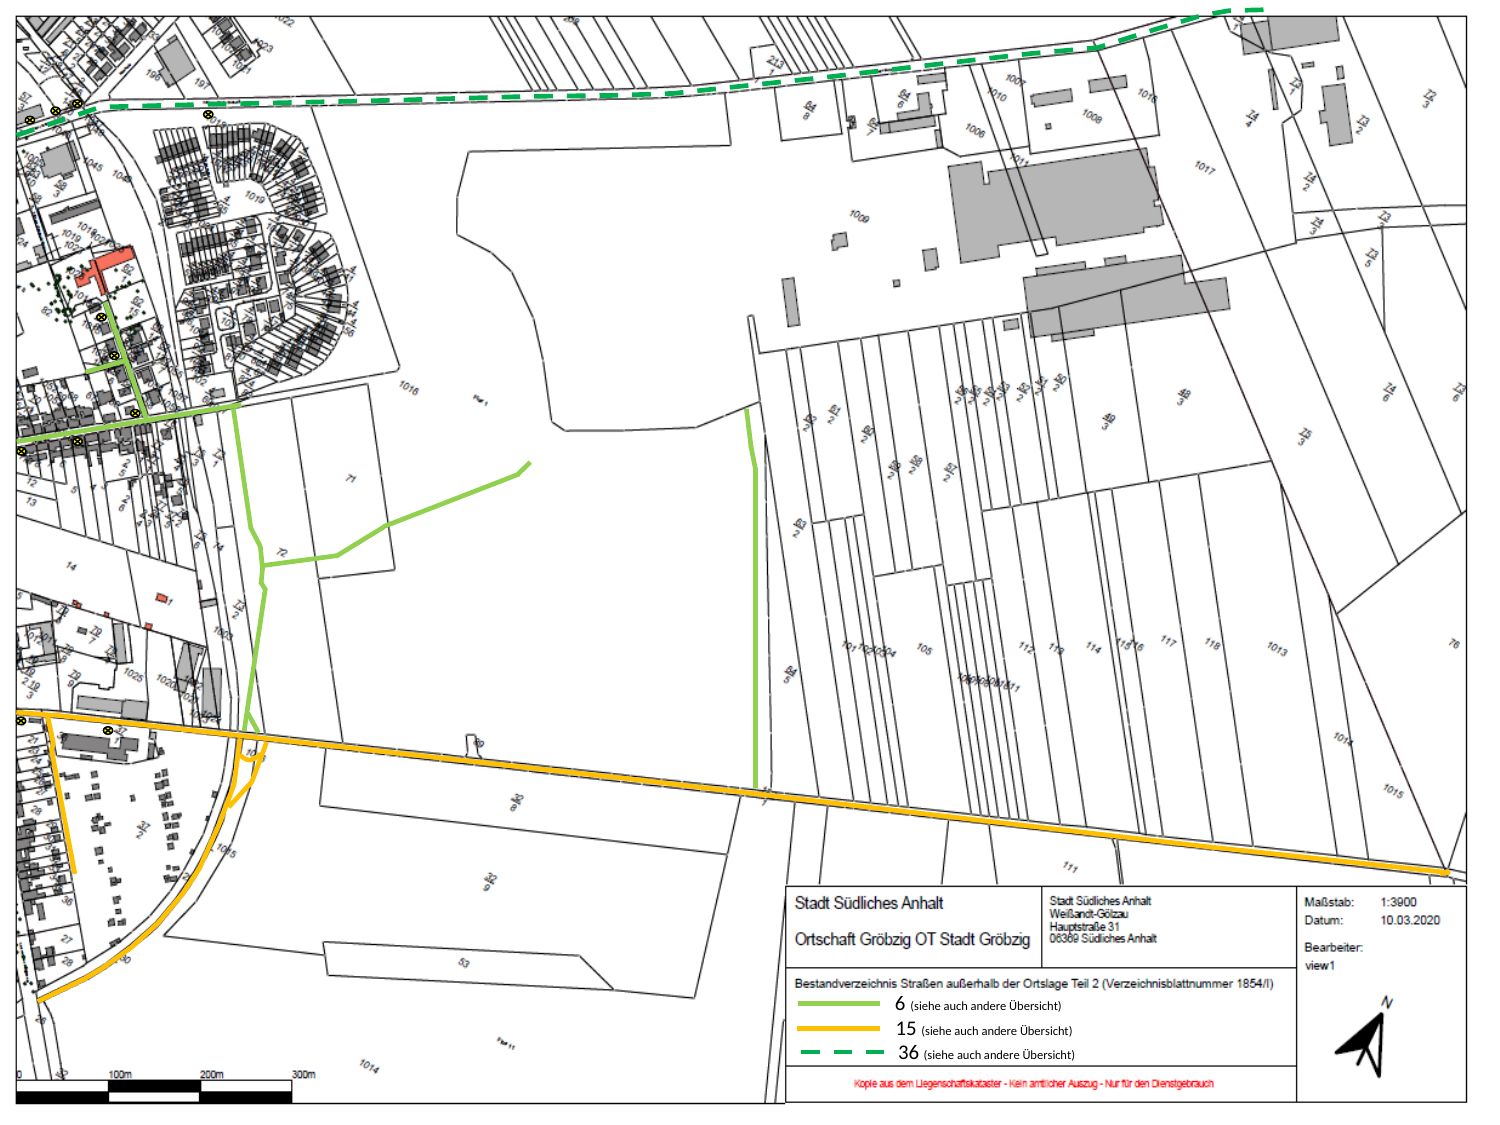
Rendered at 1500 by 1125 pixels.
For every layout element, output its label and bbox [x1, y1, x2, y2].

text_box [250, 526, 261, 547]
text_box [384, 470, 519, 531]
text_box [85, 360, 125, 373]
picture [0, 0, 1500, 1125]
text_box [517, 461, 531, 475]
text_box [251, 711, 255, 735]
text_box [335, 526, 384, 557]
text_box [16, 406, 242, 440]
text_box [746, 408, 752, 448]
text_box [750, 451, 756, 470]
text_box [101, 303, 151, 419]
text_box [229, 408, 255, 528]
text_box [263, 552, 337, 569]
text_box [242, 588, 267, 731]
text_box [15, 711, 54, 716]
